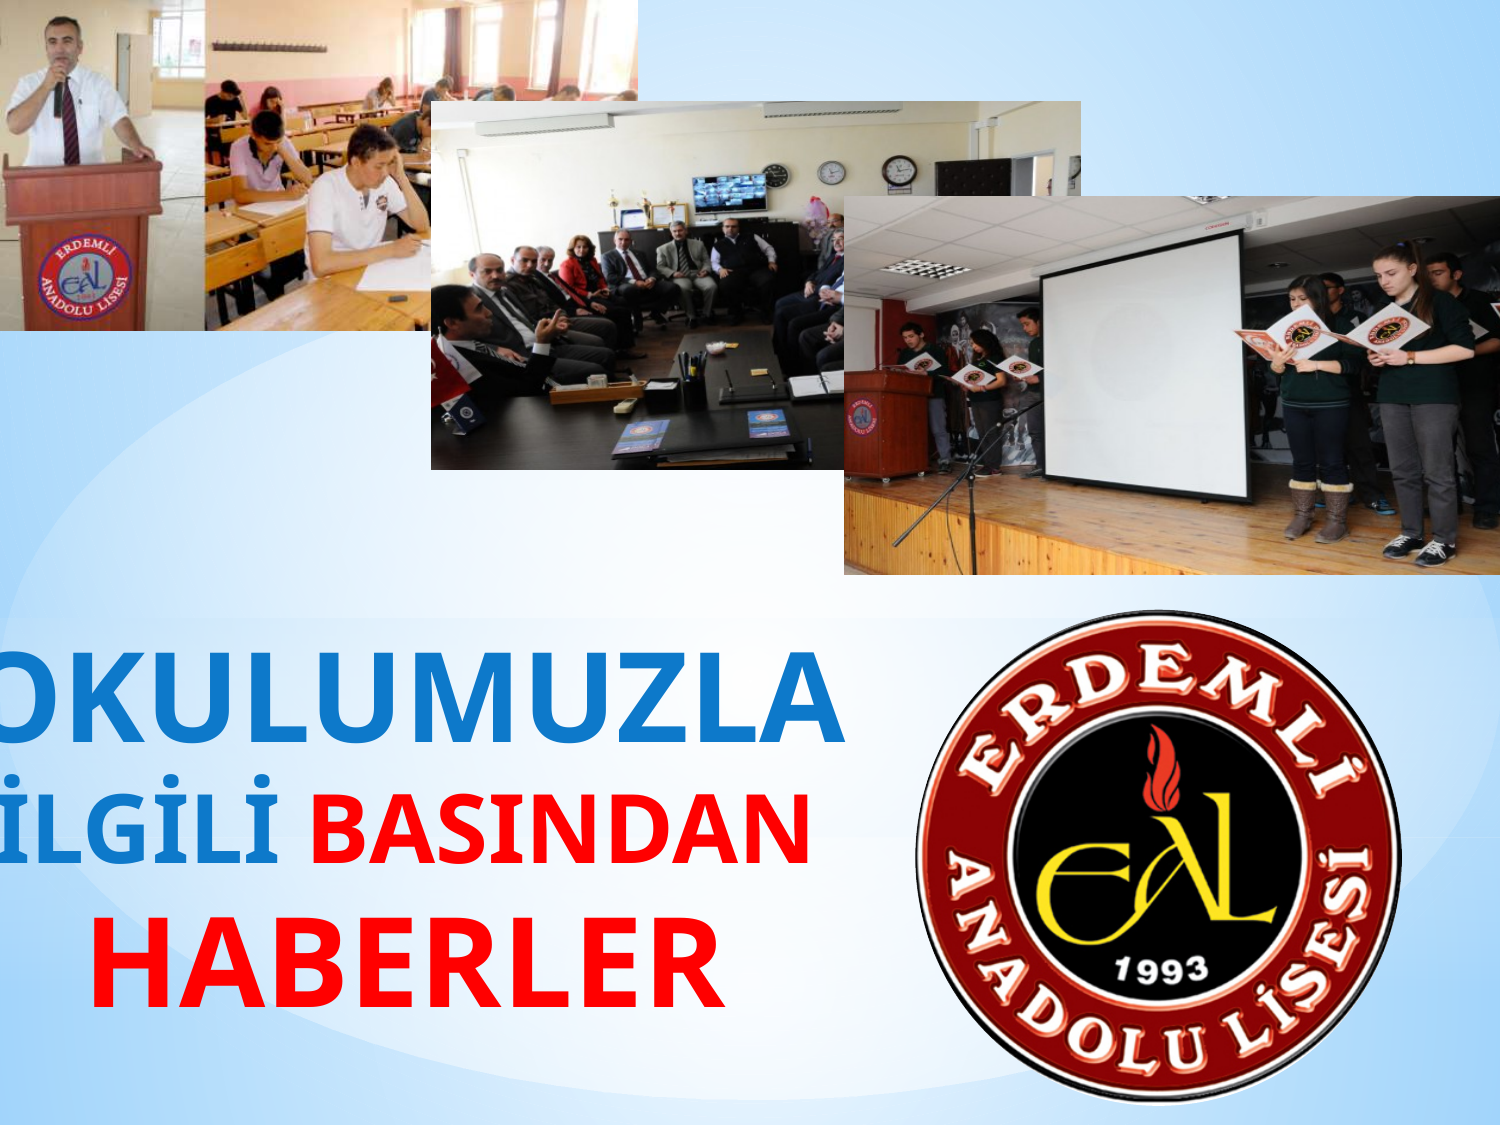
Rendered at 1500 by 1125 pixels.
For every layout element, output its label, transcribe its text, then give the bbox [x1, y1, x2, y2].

picture [0, 0, 1500, 575]
title OKULUMUZLA İLGİLİ BASINDAN HABERLER [0, 609, 912, 798]
picture [915, 609, 1403, 1107]
